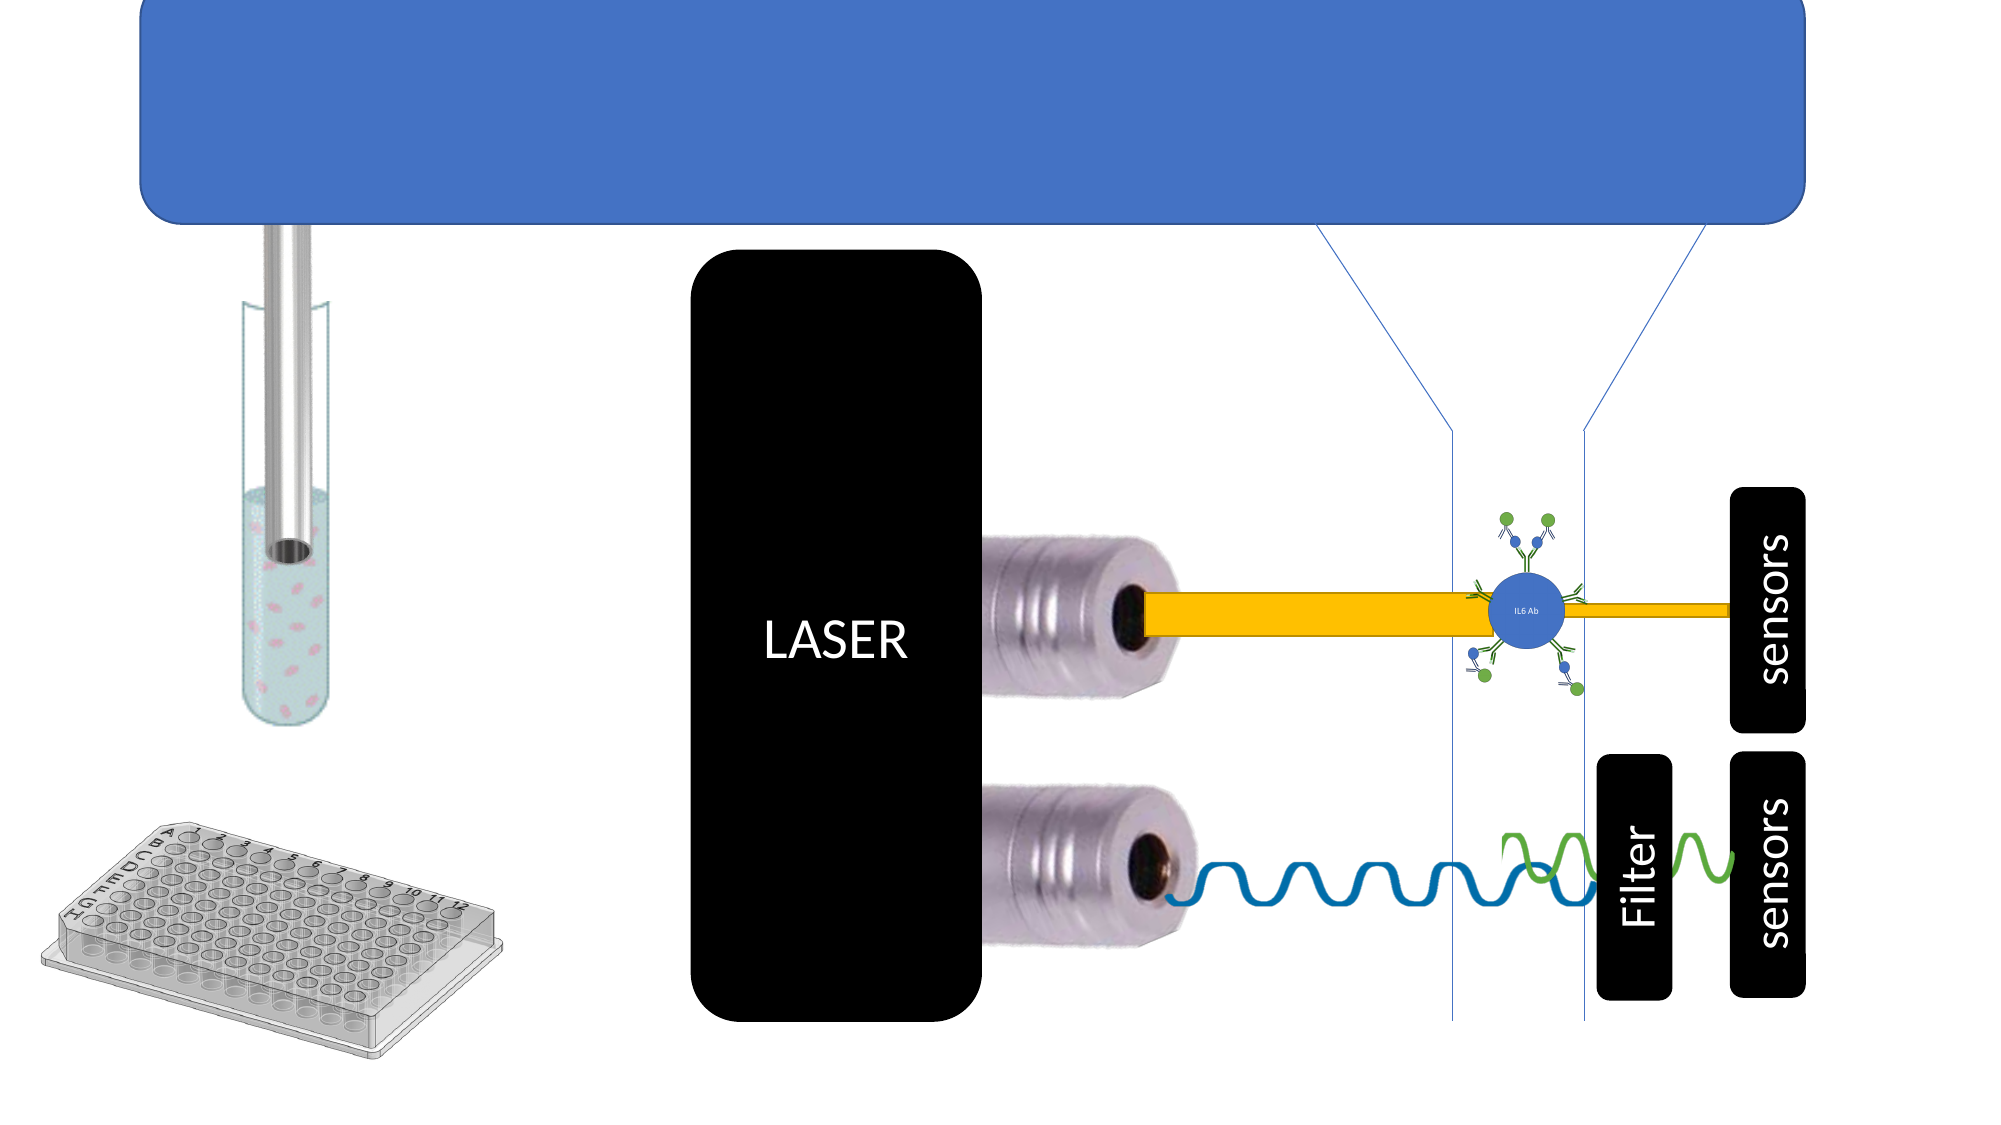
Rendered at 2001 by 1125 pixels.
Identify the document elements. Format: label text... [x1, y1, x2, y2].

text_box LASER [690, 249, 982, 1022]
text_box sensors [1729, 751, 1806, 998]
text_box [1583, 186, 1729, 431]
text_box [1270, 592, 1452, 637]
picture [1464, 512, 1589, 696]
text_box [1453, 592, 1464, 637]
text_box sensors [1729, 487, 1806, 734]
picture [0, 76, 645, 755]
picture [824, 330, 1768, 1057]
text_box [139, 0, 1806, 225]
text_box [1304, 207, 1453, 431]
picture [16, 794, 529, 1077]
text_box Filter [1596, 891, 1673, 1001]
text_box [1589, 603, 1729, 618]
text_box Filter [1596, 754, 1673, 825]
